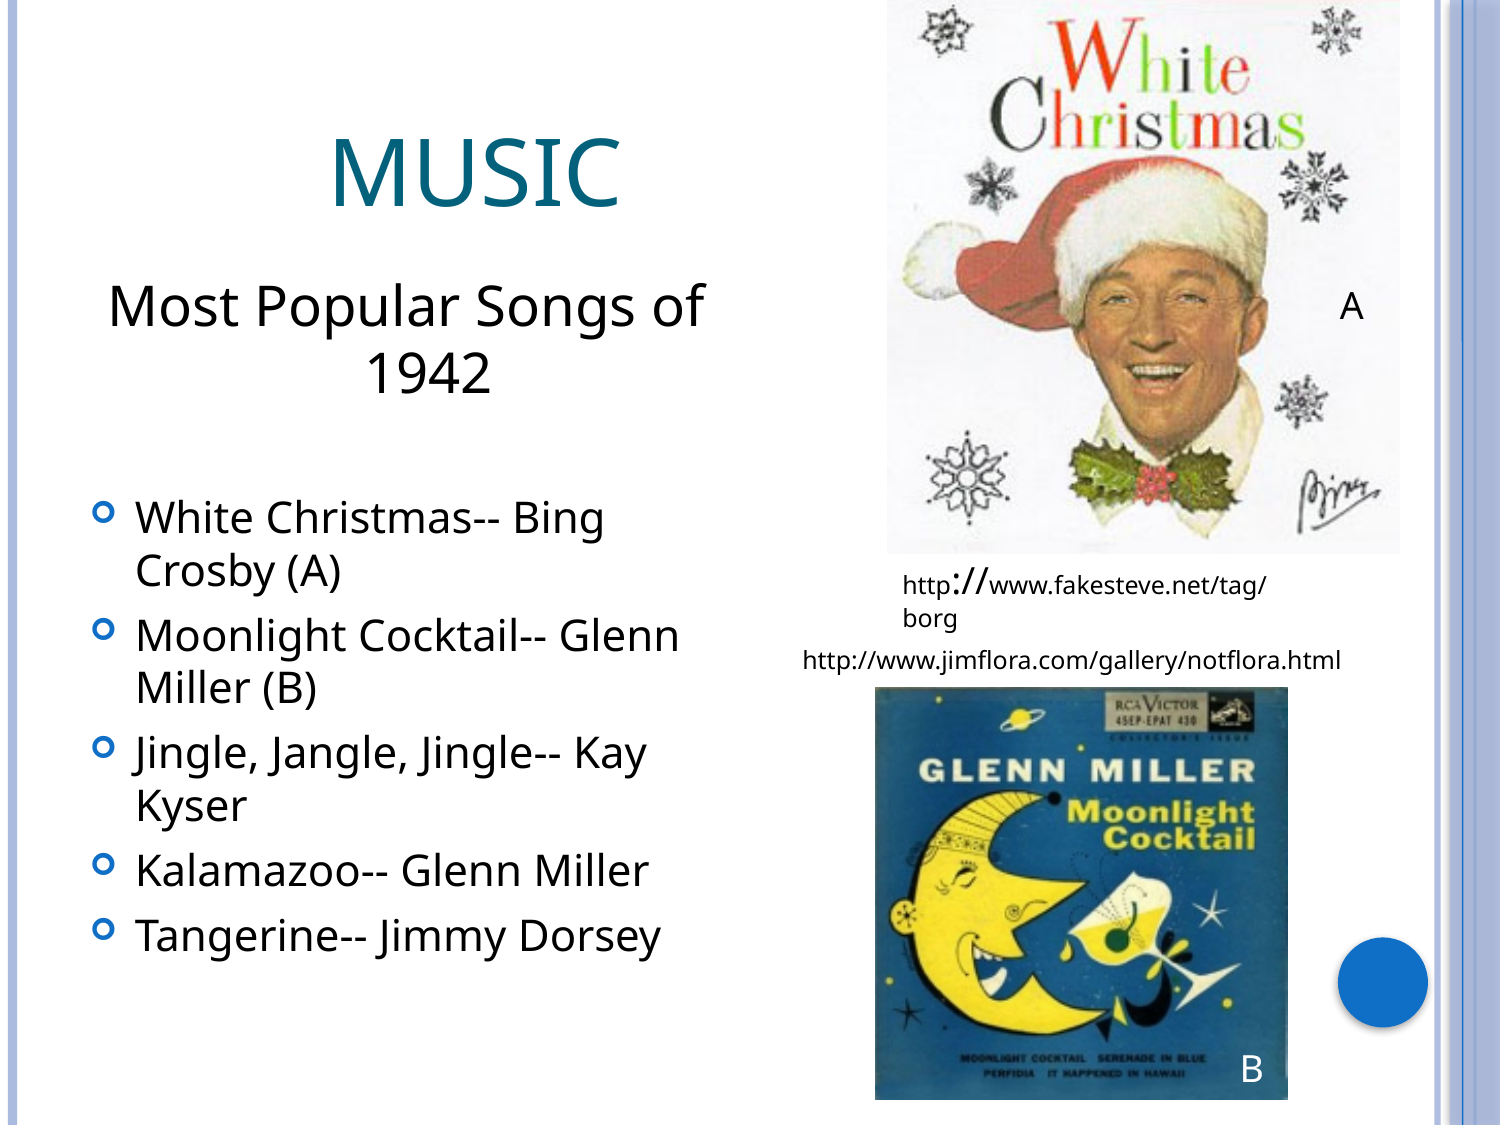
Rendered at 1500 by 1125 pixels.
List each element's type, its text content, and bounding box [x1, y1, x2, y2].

title Music [75, 45, 875, 233]
text_box http://www.jimflora.com/gallery/notflora.html [787, 637, 1375, 683]
text_box http://www.fakesteve.net/tag/borg [887, 563, 1324, 637]
picture [886, 0, 1401, 554]
list Most Popular Songs of 1942 White Christmas-- Bing Crosby (A) Moonlight Cocktail-- Glenn Miller (B) Jingle, Jangle, Jingle-- Kay Kyser Kalamazoo-- Glenn Miller Tangerine-- Jimmy Dorsey [75, 262, 738, 1038]
picture [874, 686, 1288, 1101]
